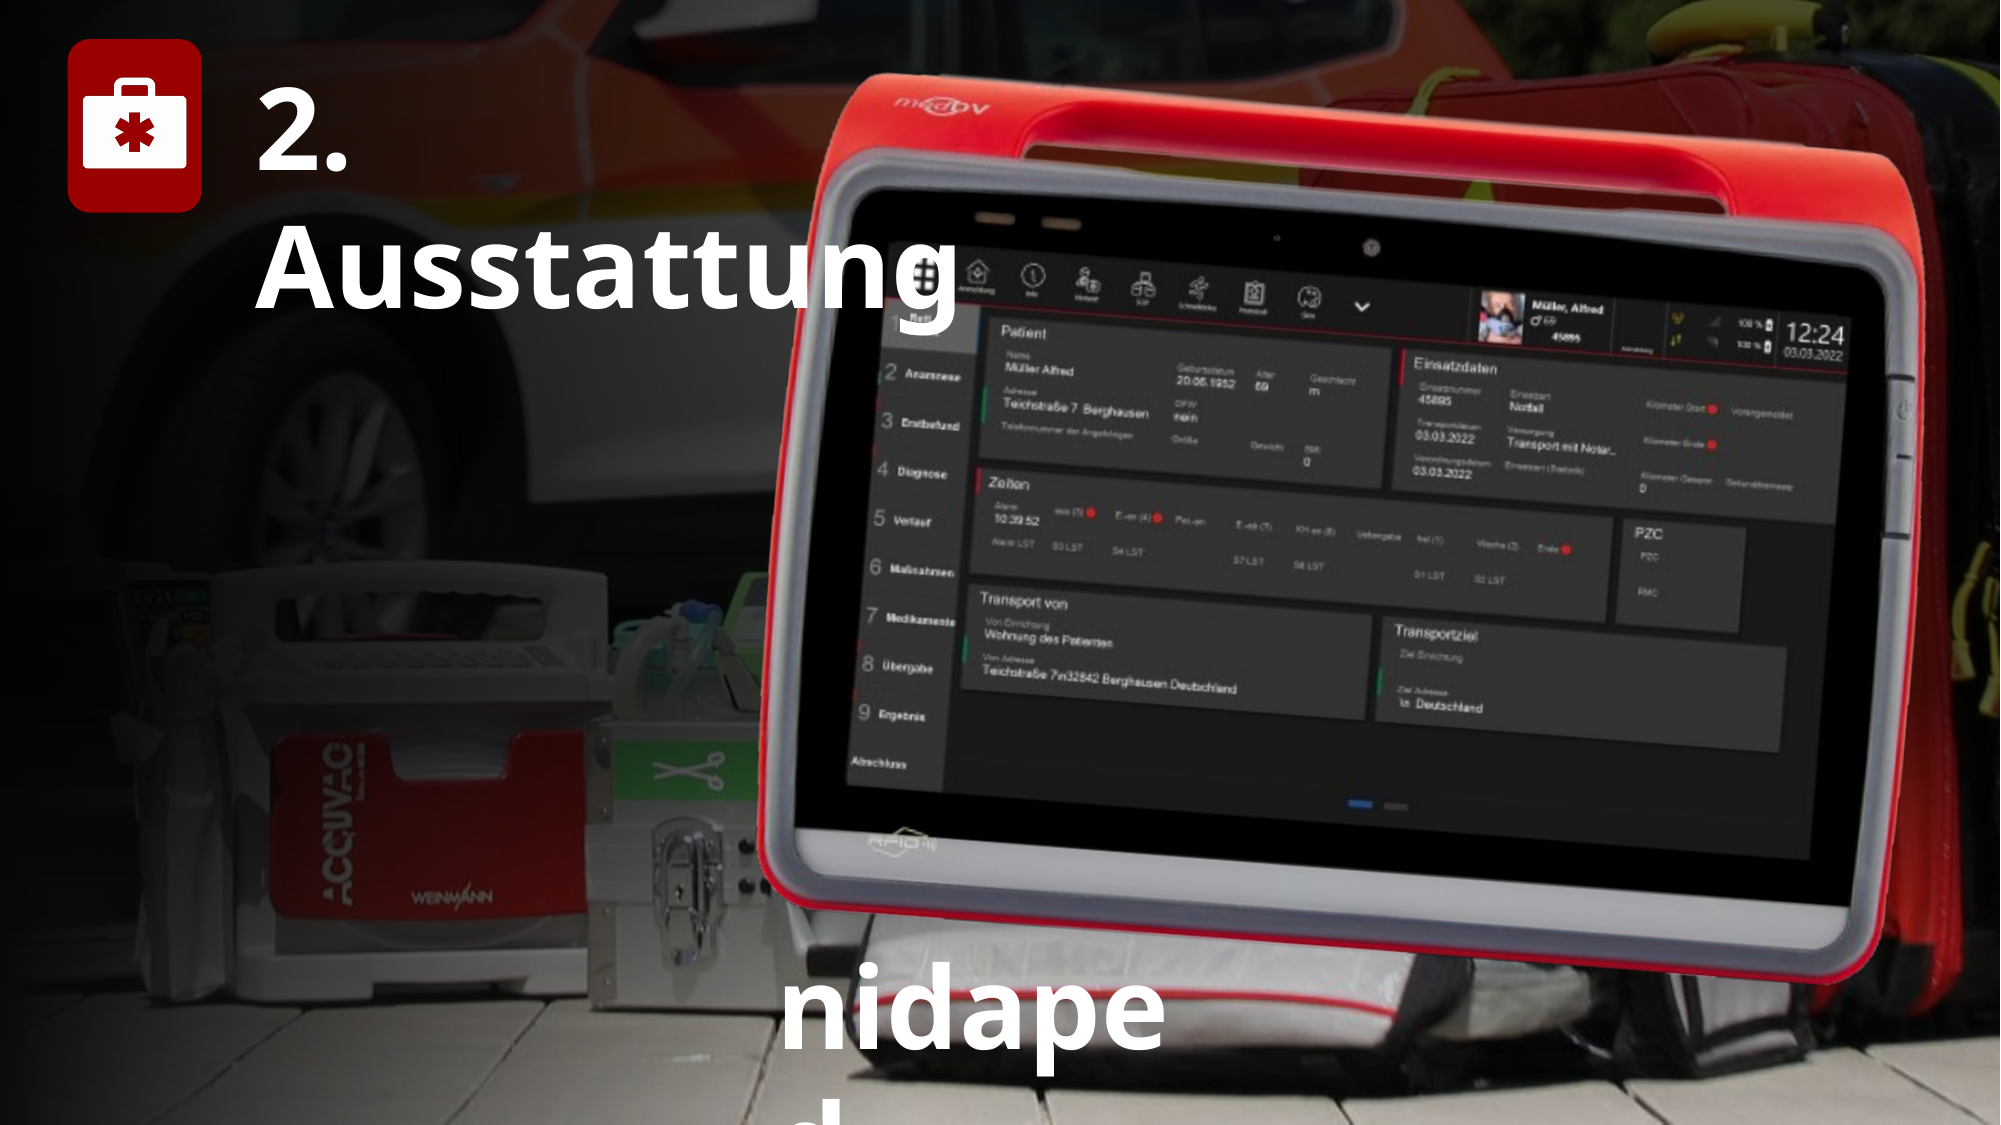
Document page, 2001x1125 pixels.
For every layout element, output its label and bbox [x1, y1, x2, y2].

text_box [67, 39, 202, 213]
picture [0, 0, 2000, 1125]
